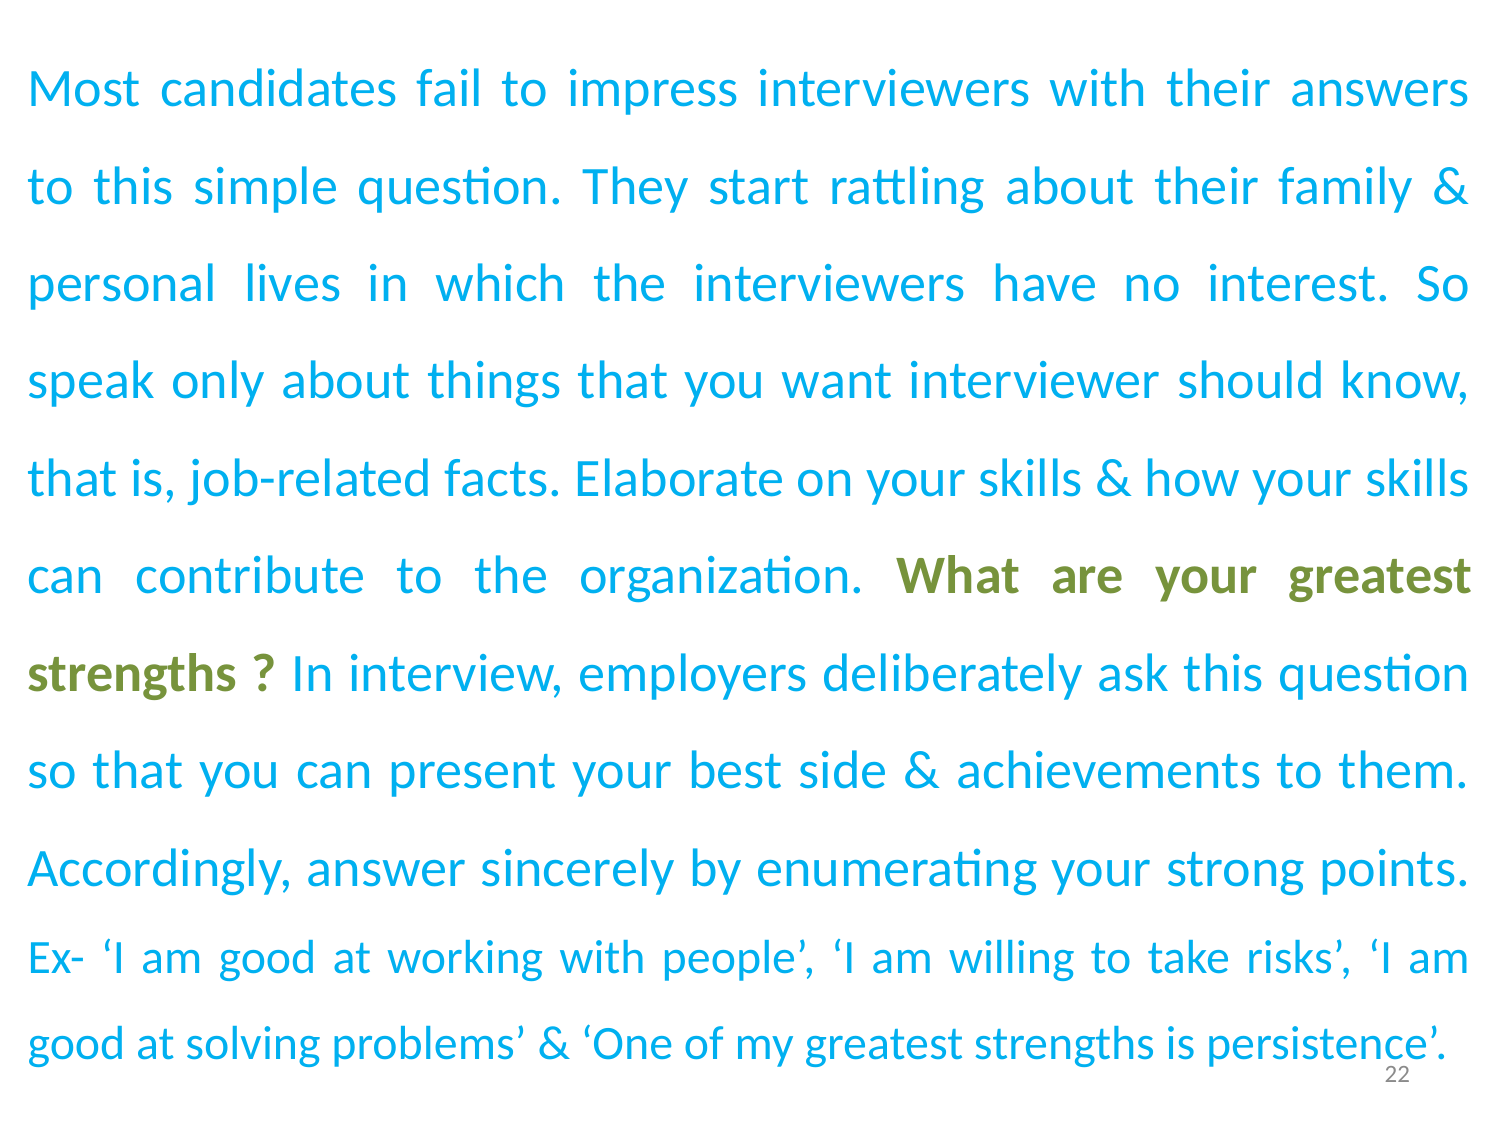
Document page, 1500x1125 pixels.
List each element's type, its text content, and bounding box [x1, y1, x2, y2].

subtitle Most candidates fail to impress interviewers with their answers to this simple question. They start rattling about their family & personal lives in which the interviewers have no interest. So speak only about things that you want interviewer should know, that is, job-related facts. Elaborate on your skills & how your skills can contribute to the organization. What are your greatest strengths ? In interview, employers deliberately ask this question so that you can present your best side & achievements to them. Accordingly, answer sincerely by enumerating your strong points. Ex- ‘I am good at working with people’, ‘I am willing to take risks’, ‘I am good at solving problems’ & ‘One of my greatest strengths is persistence’. [12, 12, 1488, 1113]
